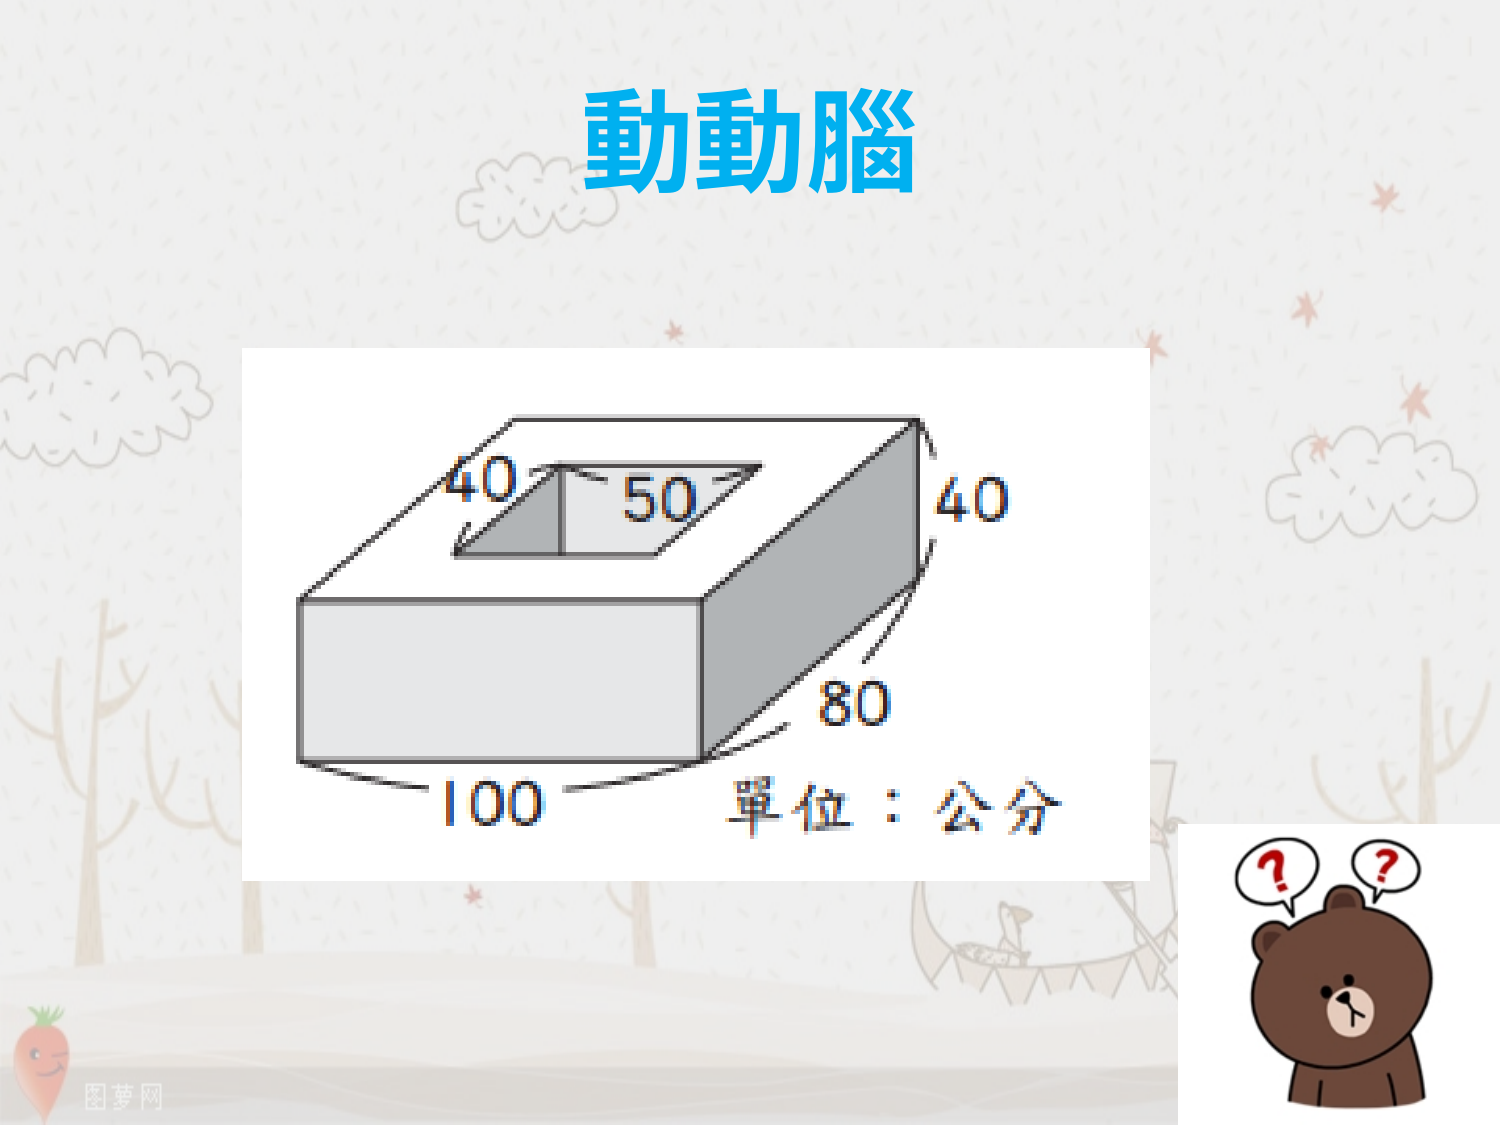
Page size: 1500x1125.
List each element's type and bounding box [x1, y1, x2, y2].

text_box [241, 347, 1151, 882]
picture [0, 0, 1500, 1125]
